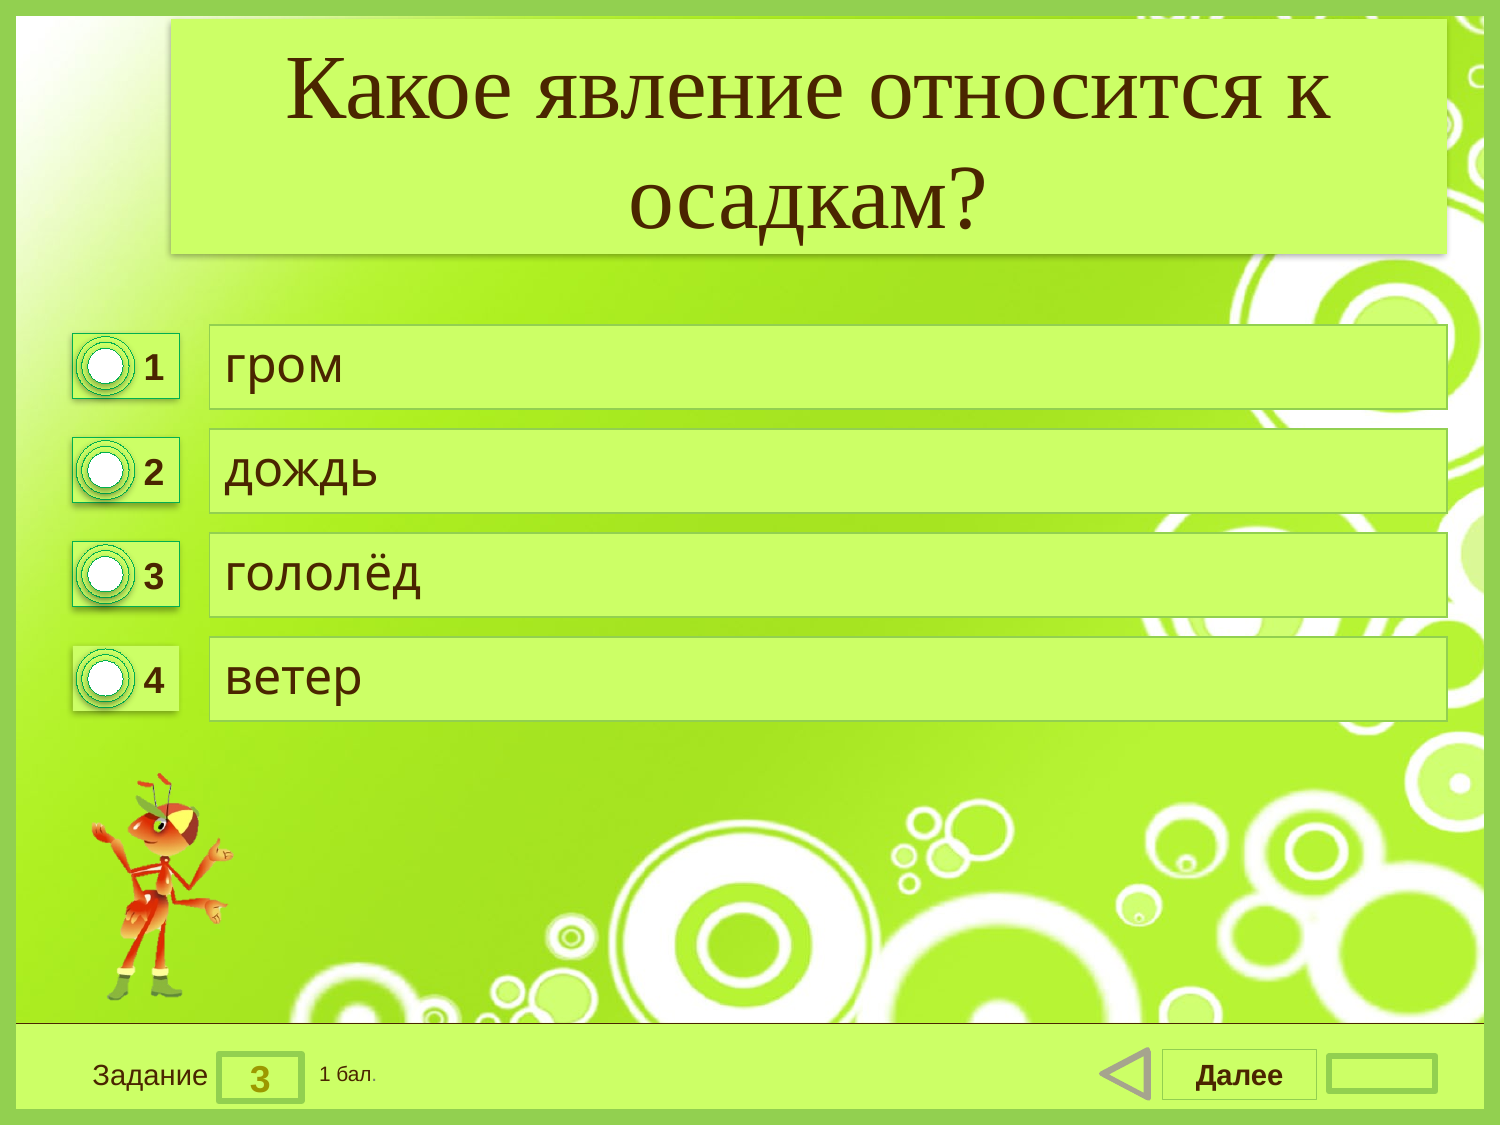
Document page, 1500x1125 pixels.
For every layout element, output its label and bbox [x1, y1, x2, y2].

text_box [0, 1030, 1500, 1125]
picture [0, 0, 1500, 1024]
text_box [1100, 1048, 1149, 1099]
text_box [72, 541, 180, 607]
text_box [72, 437, 180, 503]
text_box [72, 332, 180, 399]
text_box [72, 645, 180, 712]
